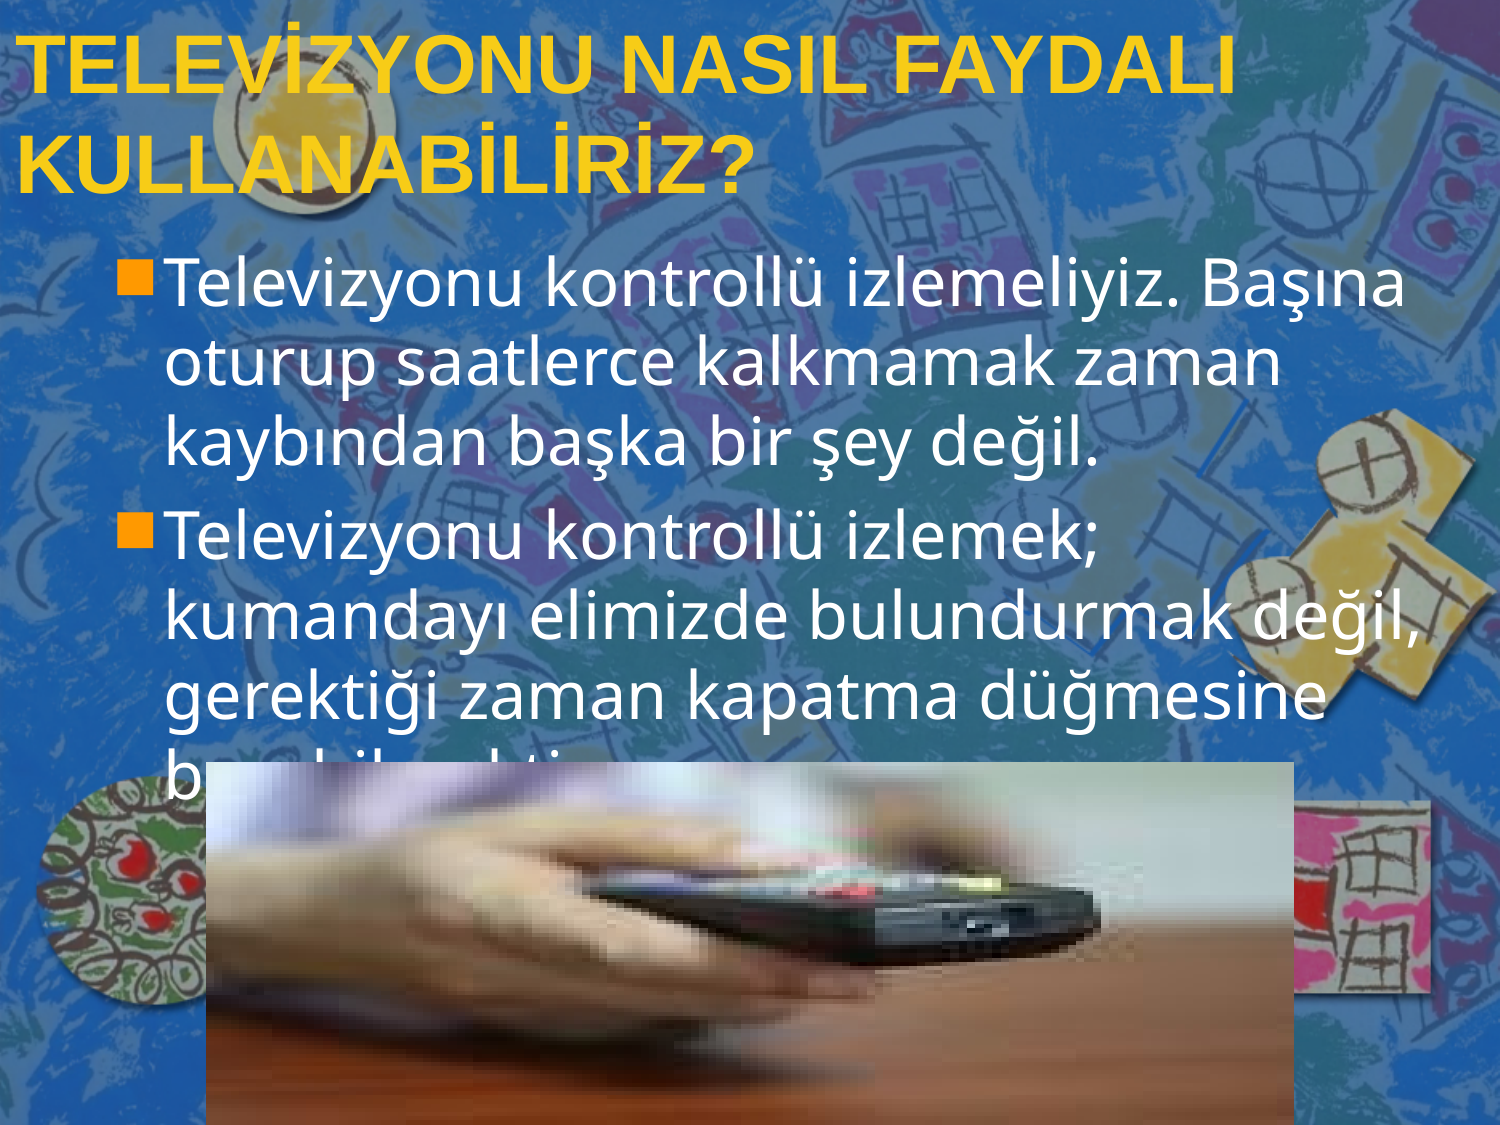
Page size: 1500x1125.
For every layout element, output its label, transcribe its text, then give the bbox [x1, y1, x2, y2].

list Televizyonu kontrollü izlemeliyiz. Başına oturup saatlerce kalkmamak zaman kaybından başka bir şey değil. Televizyonu kontrollü izlemek; kumandayı elimizde bulundurmak değil, gerektiği zaman kapatma düğmesine basabilmektir. [88, 231, 1463, 1001]
picture [0, 0, 1500, 1125]
title TELEVİZYONU NASIL FAYDALI KULLANABİLİRİZ? [0, 0, 1419, 221]
